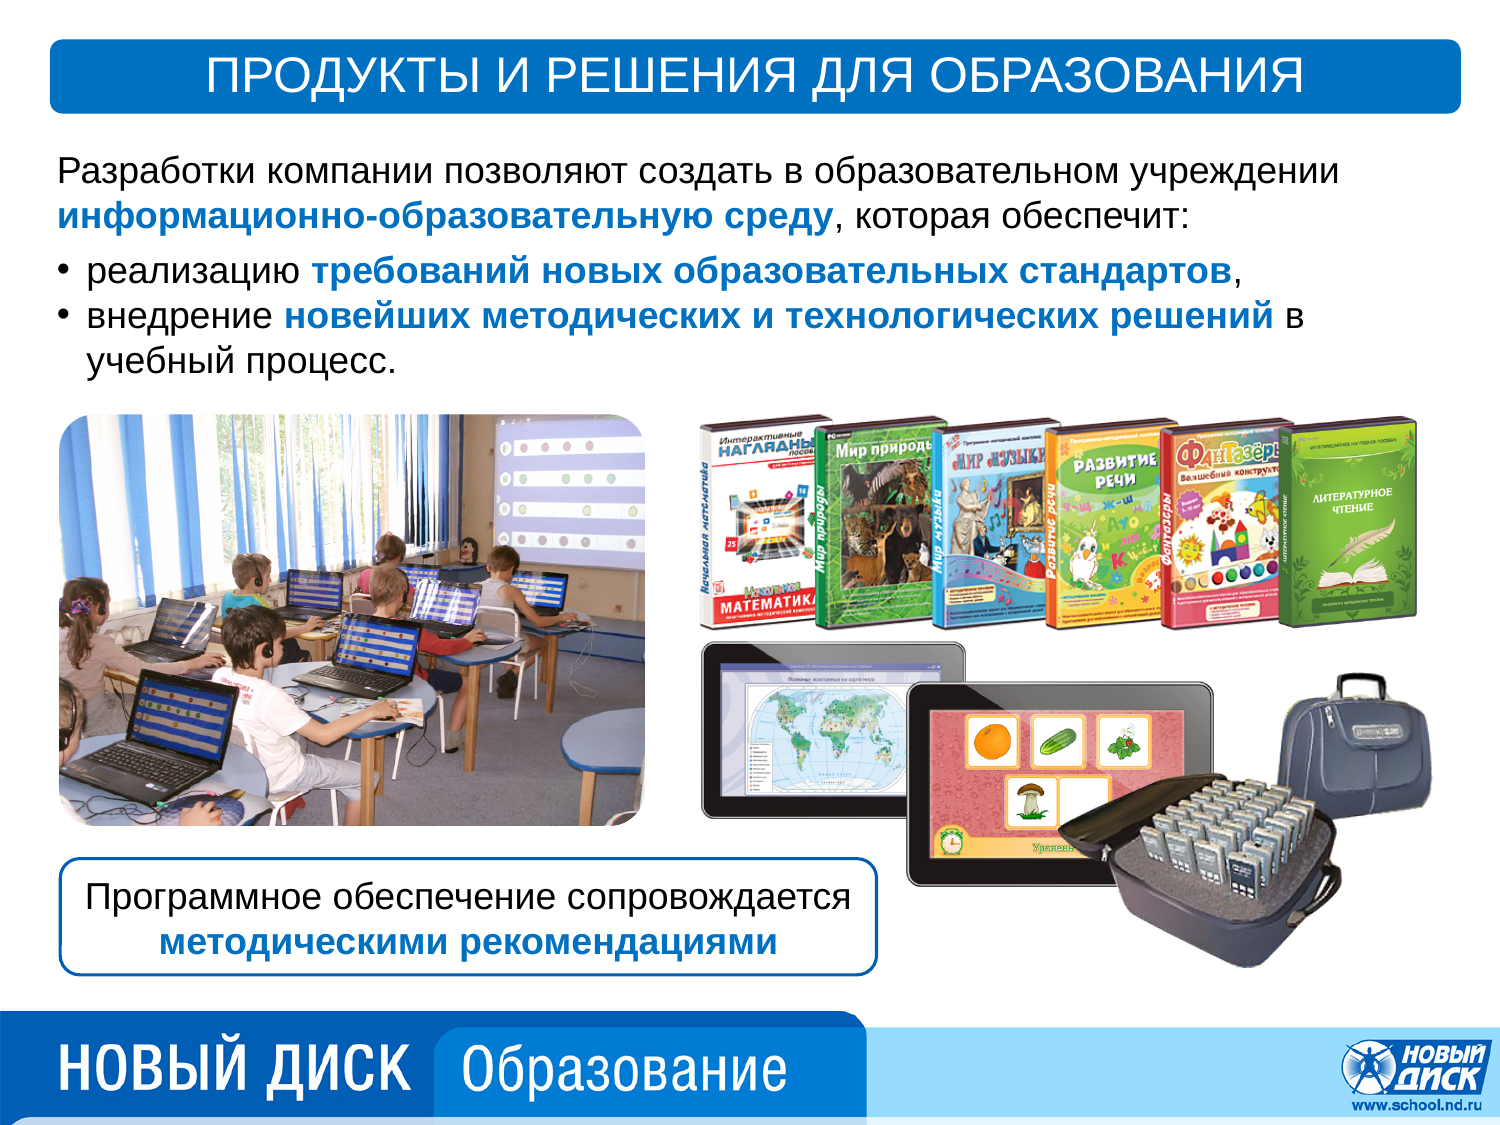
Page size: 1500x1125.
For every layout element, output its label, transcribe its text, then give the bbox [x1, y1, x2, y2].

text_box Продукты и решения для образования [49, 39, 1461, 114]
picture [0, 0, 1500, 1125]
text_box Программное обеспечение сопровождается методическими рекомендациями [60, 858, 877, 975]
text_box Разработки компании позволяют создать в образовательном учреждении информационно-образовательную среду, которая обеспечит: реализацию требований новых образовательных стандартов, внедрение новейших методических и технологических решений в учебный процесс. [42, 138, 1467, 389]
